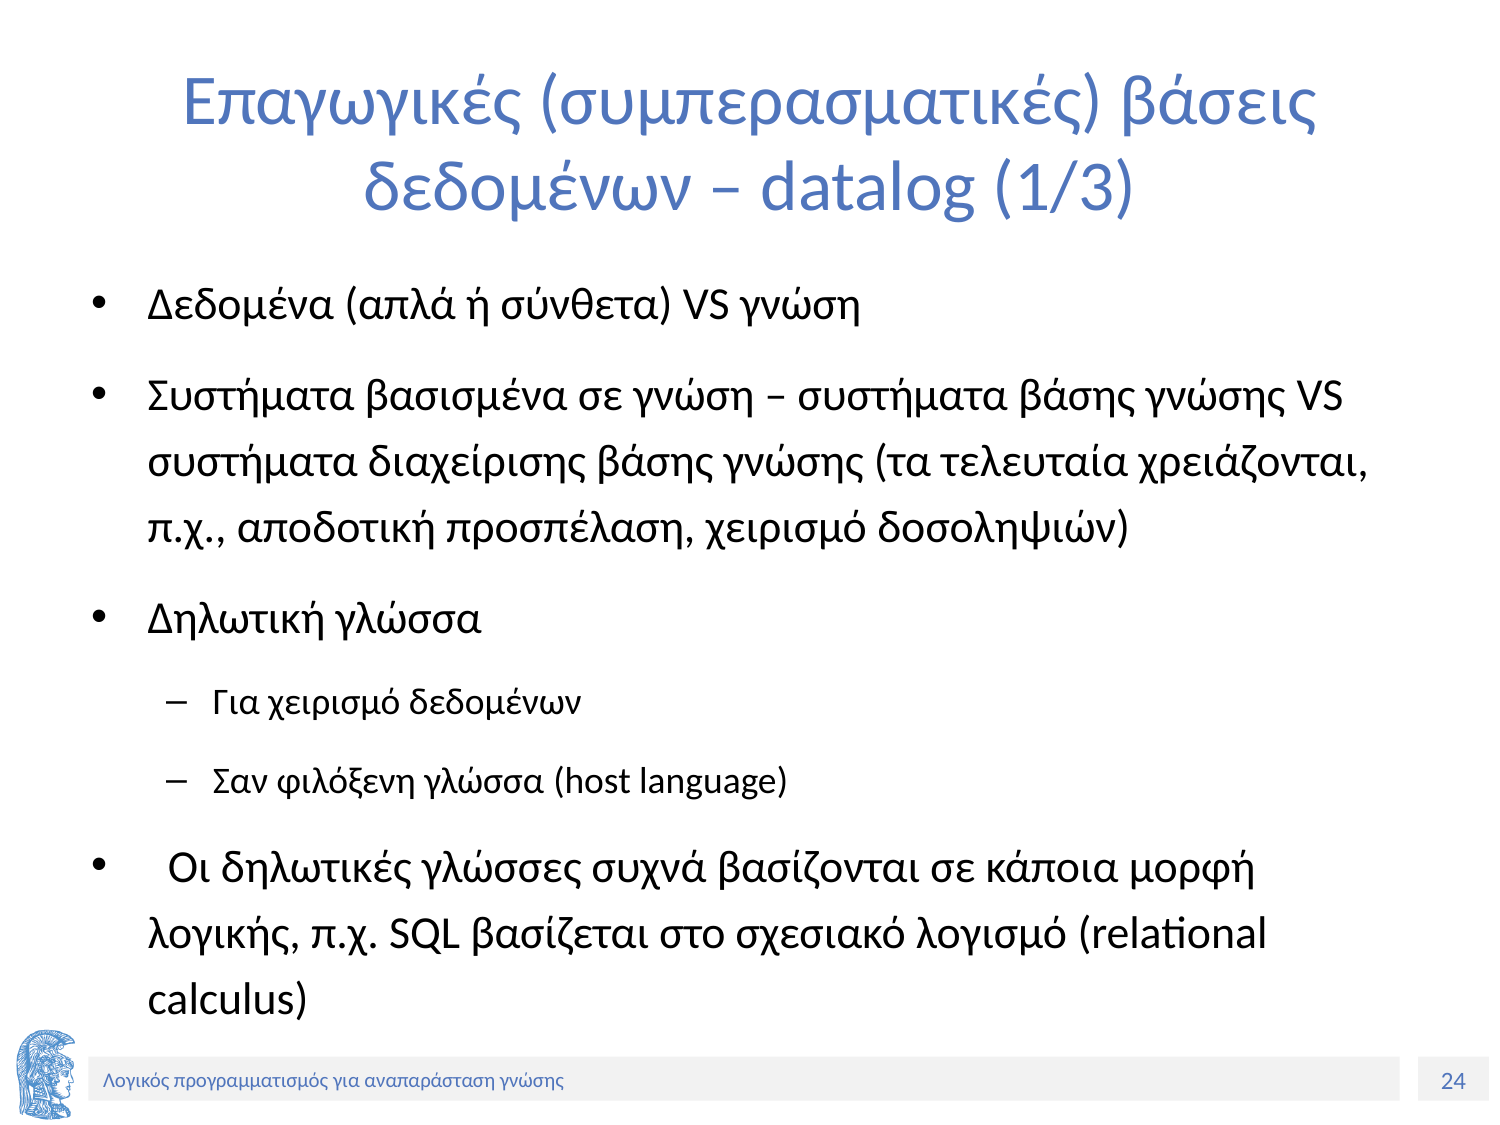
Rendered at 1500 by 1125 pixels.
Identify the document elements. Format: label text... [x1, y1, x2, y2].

picture [9, 1026, 81, 1120]
list Δεδομένα (απλά ή σύνθετα) VS γνώση Συστήματα βασισμένα σε γνώση – συστήματα βάσης γνώσης VS συστήματα διαχείρισης βάσης γνώσης (τα τελευταία χρειάζονται, π.χ., αποδοτική προσπέλαση, χειρισμό δοσοληψιών) Δηλωτική γλώσσα Για χειρισμό δεδομένων Σαν φιλόξενη γλώσσα (host language) Οι δηλωτικές γλώσσες συχνά βασίζονται σε κάποια μορφή λογικής, π.χ. SQL βασίζεται στο σχεσιακό λογισμό (relational calculus) [76, 255, 1427, 998]
title Επαγωγικές (συμπερασματικές) βάσεις δεδομένων – datalog (1/3) [75, 45, 1425, 233]
